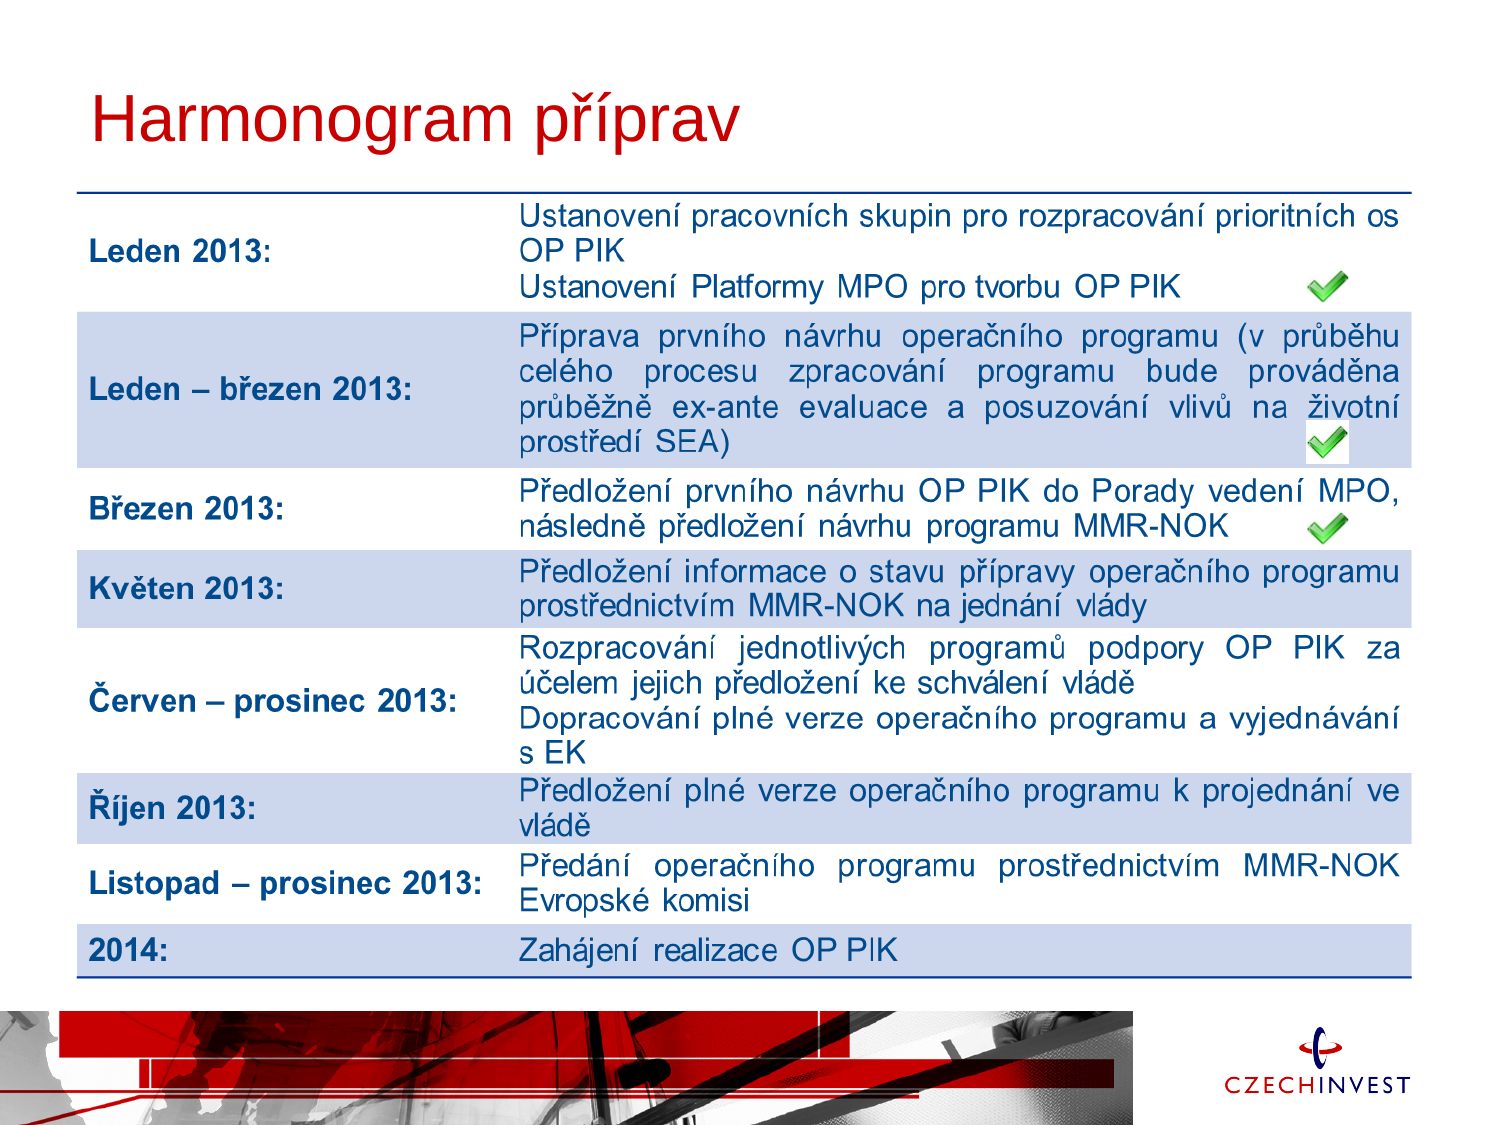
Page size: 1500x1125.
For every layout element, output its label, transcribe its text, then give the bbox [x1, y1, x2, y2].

picture [1305, 507, 1350, 550]
picture [0, 1011, 1133, 1125]
picture [1305, 420, 1349, 464]
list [76, 184, 1412, 988]
picture [1222, 1020, 1413, 1099]
picture [1305, 264, 1350, 308]
title Harmonogram příprav [75, 45, 1424, 185]
